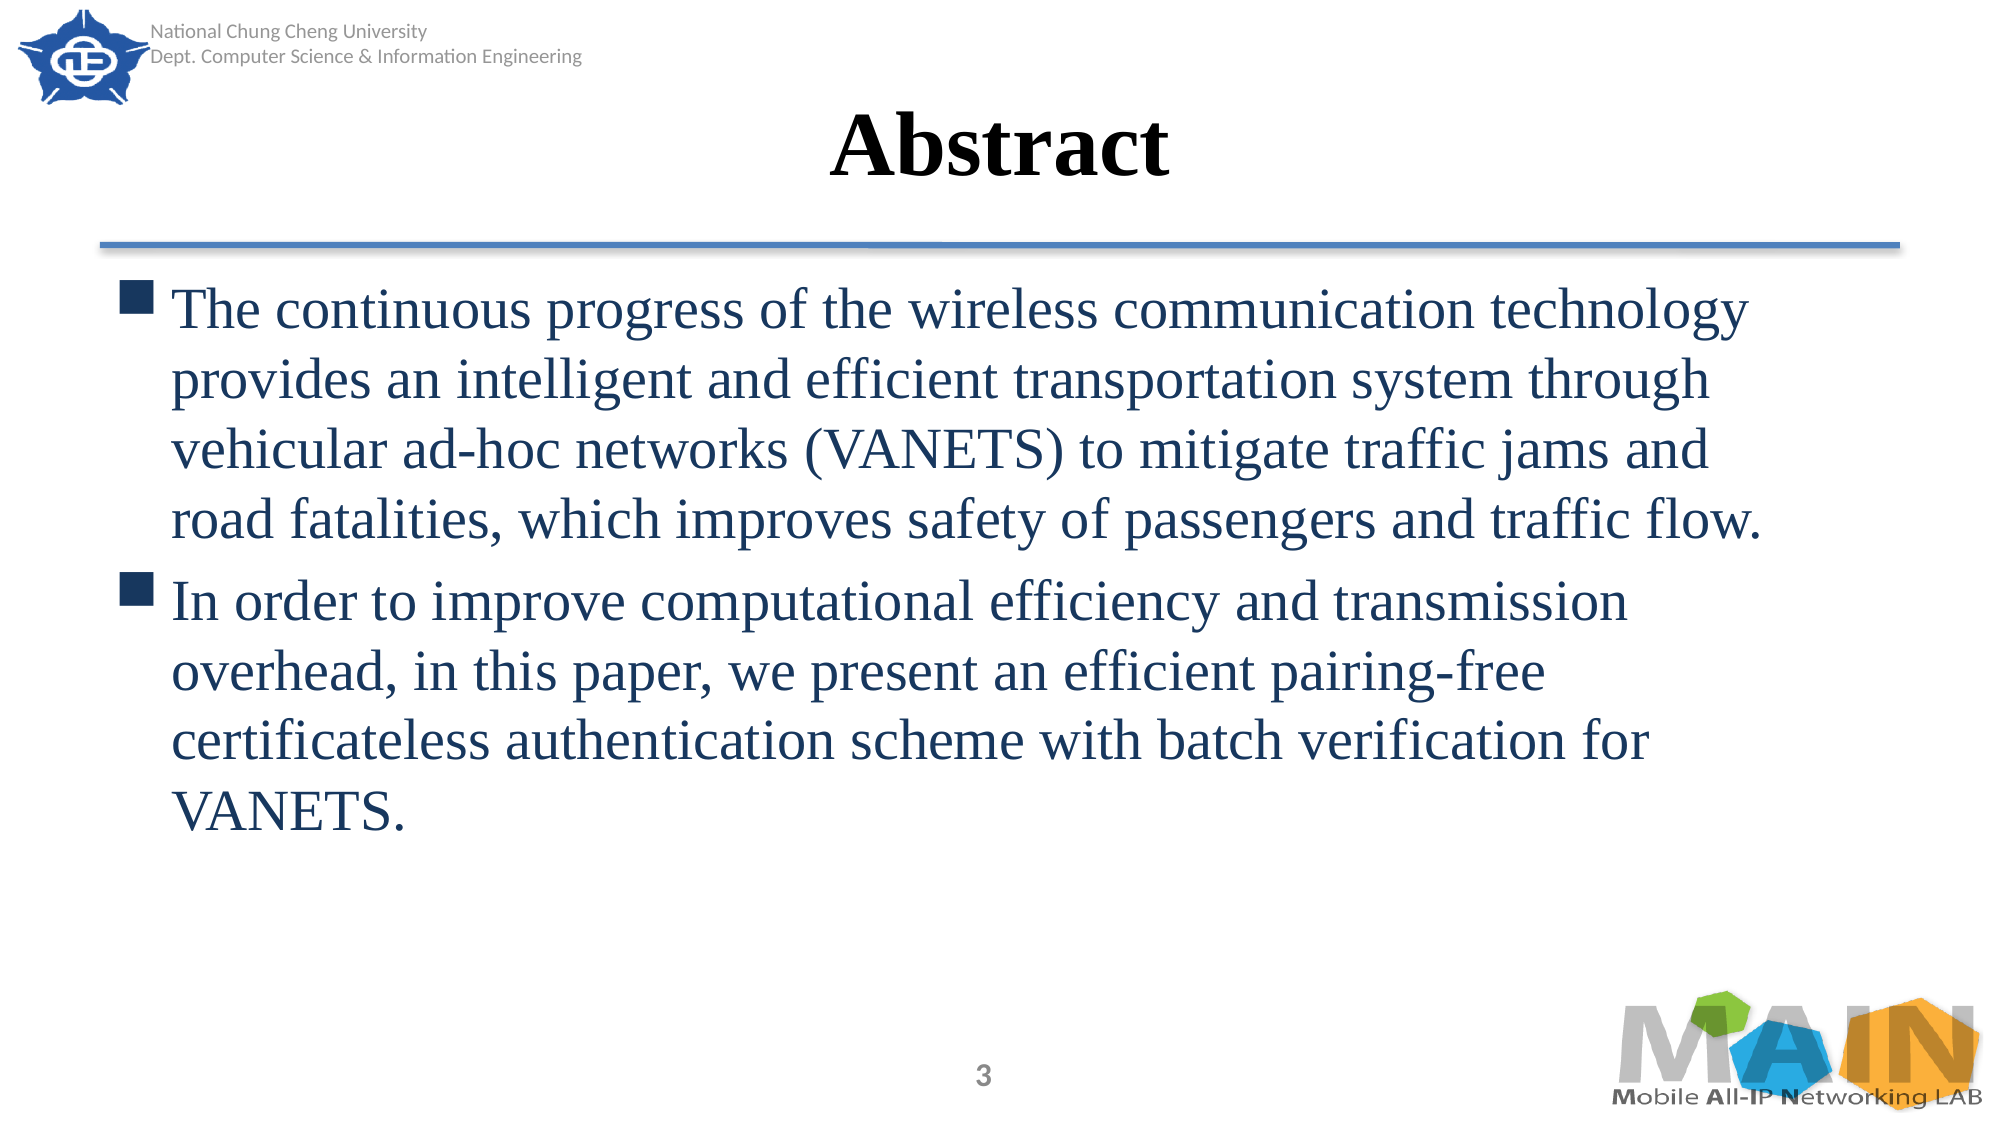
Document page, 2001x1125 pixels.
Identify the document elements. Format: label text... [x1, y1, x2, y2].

picture [0, 0, 168, 113]
picture [1400, 987, 1984, 1113]
slide_number 3 [750, 1042, 1217, 1103]
title Abstract [99, 44, 1901, 233]
list The continuous progress of the wireless communication technology provides an intelligent and efficient transportation system through vehicular ad-hoc networks (VANETS) to mitigate traffic jams and road fatalities, which improves safety of passengers and traffic flow. In order to improve computational efficiency and transmission overhead, in this paper, we present an efficient pairing-free certificateless authentication scheme with batch verification for VANETS. [99, 262, 1828, 1056]
